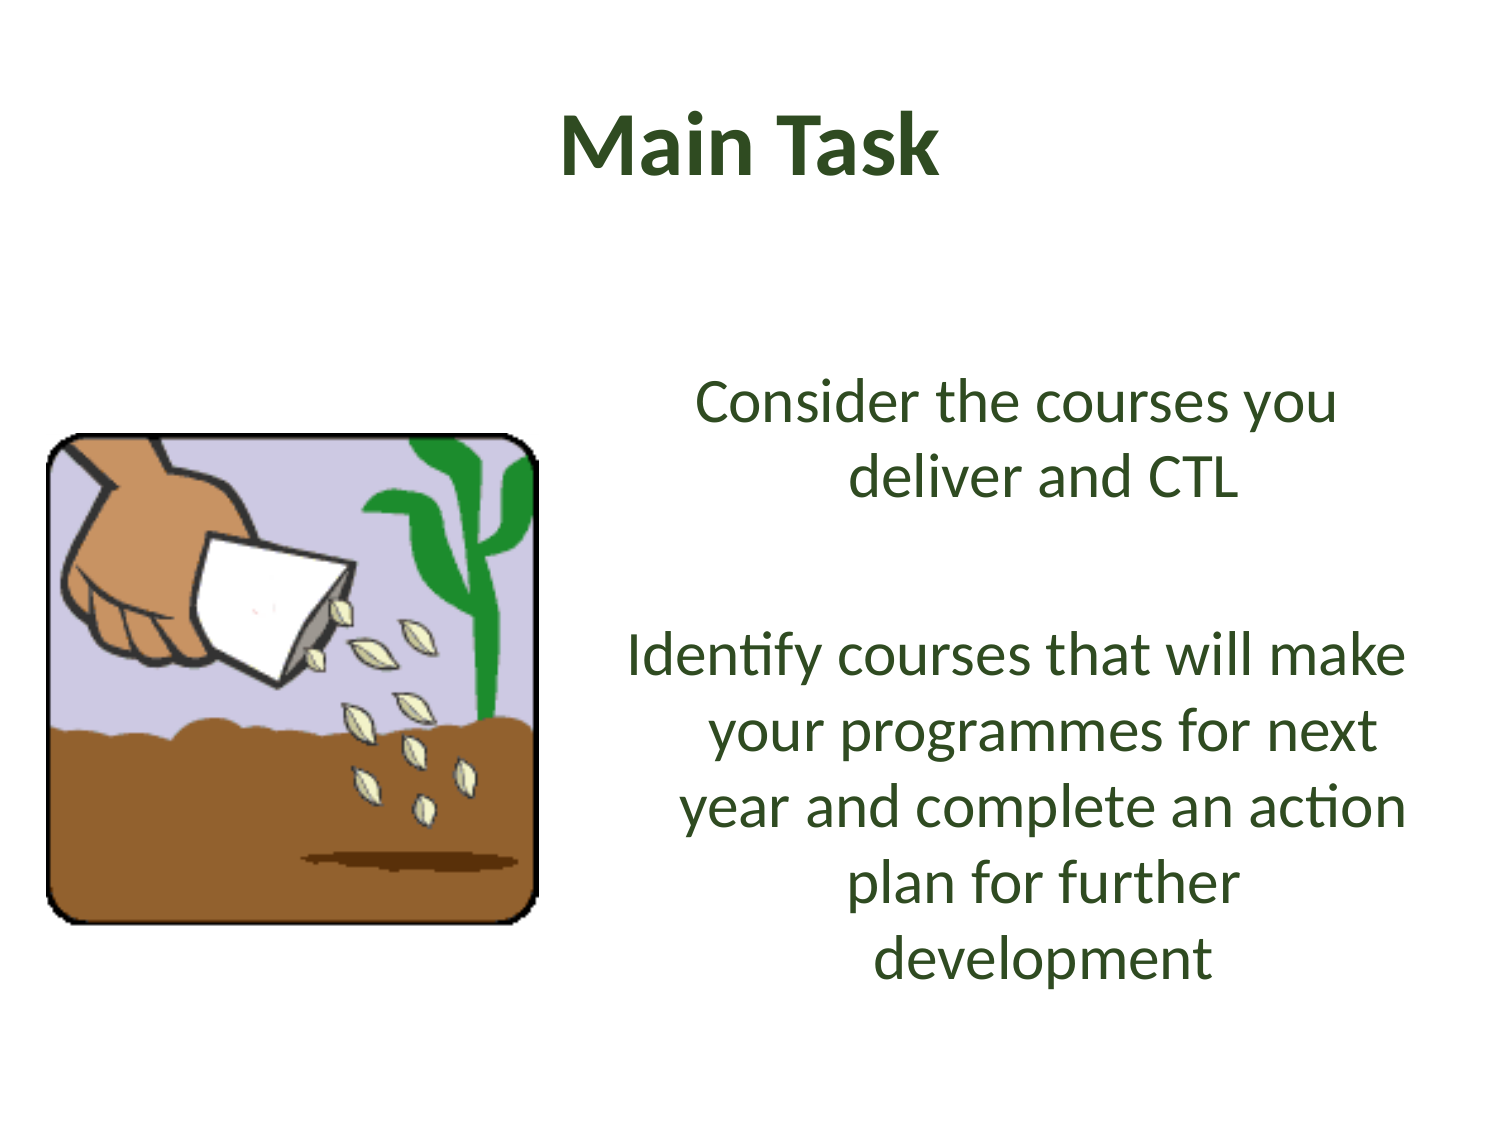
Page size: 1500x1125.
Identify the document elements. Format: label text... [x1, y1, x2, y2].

picture [46, 433, 540, 937]
list Consider the courses you deliver and CTL Identify courses that will make your programmes for next year and complete an action plan for further development [609, 262, 1425, 1005]
title Main Task [75, 45, 1425, 233]
